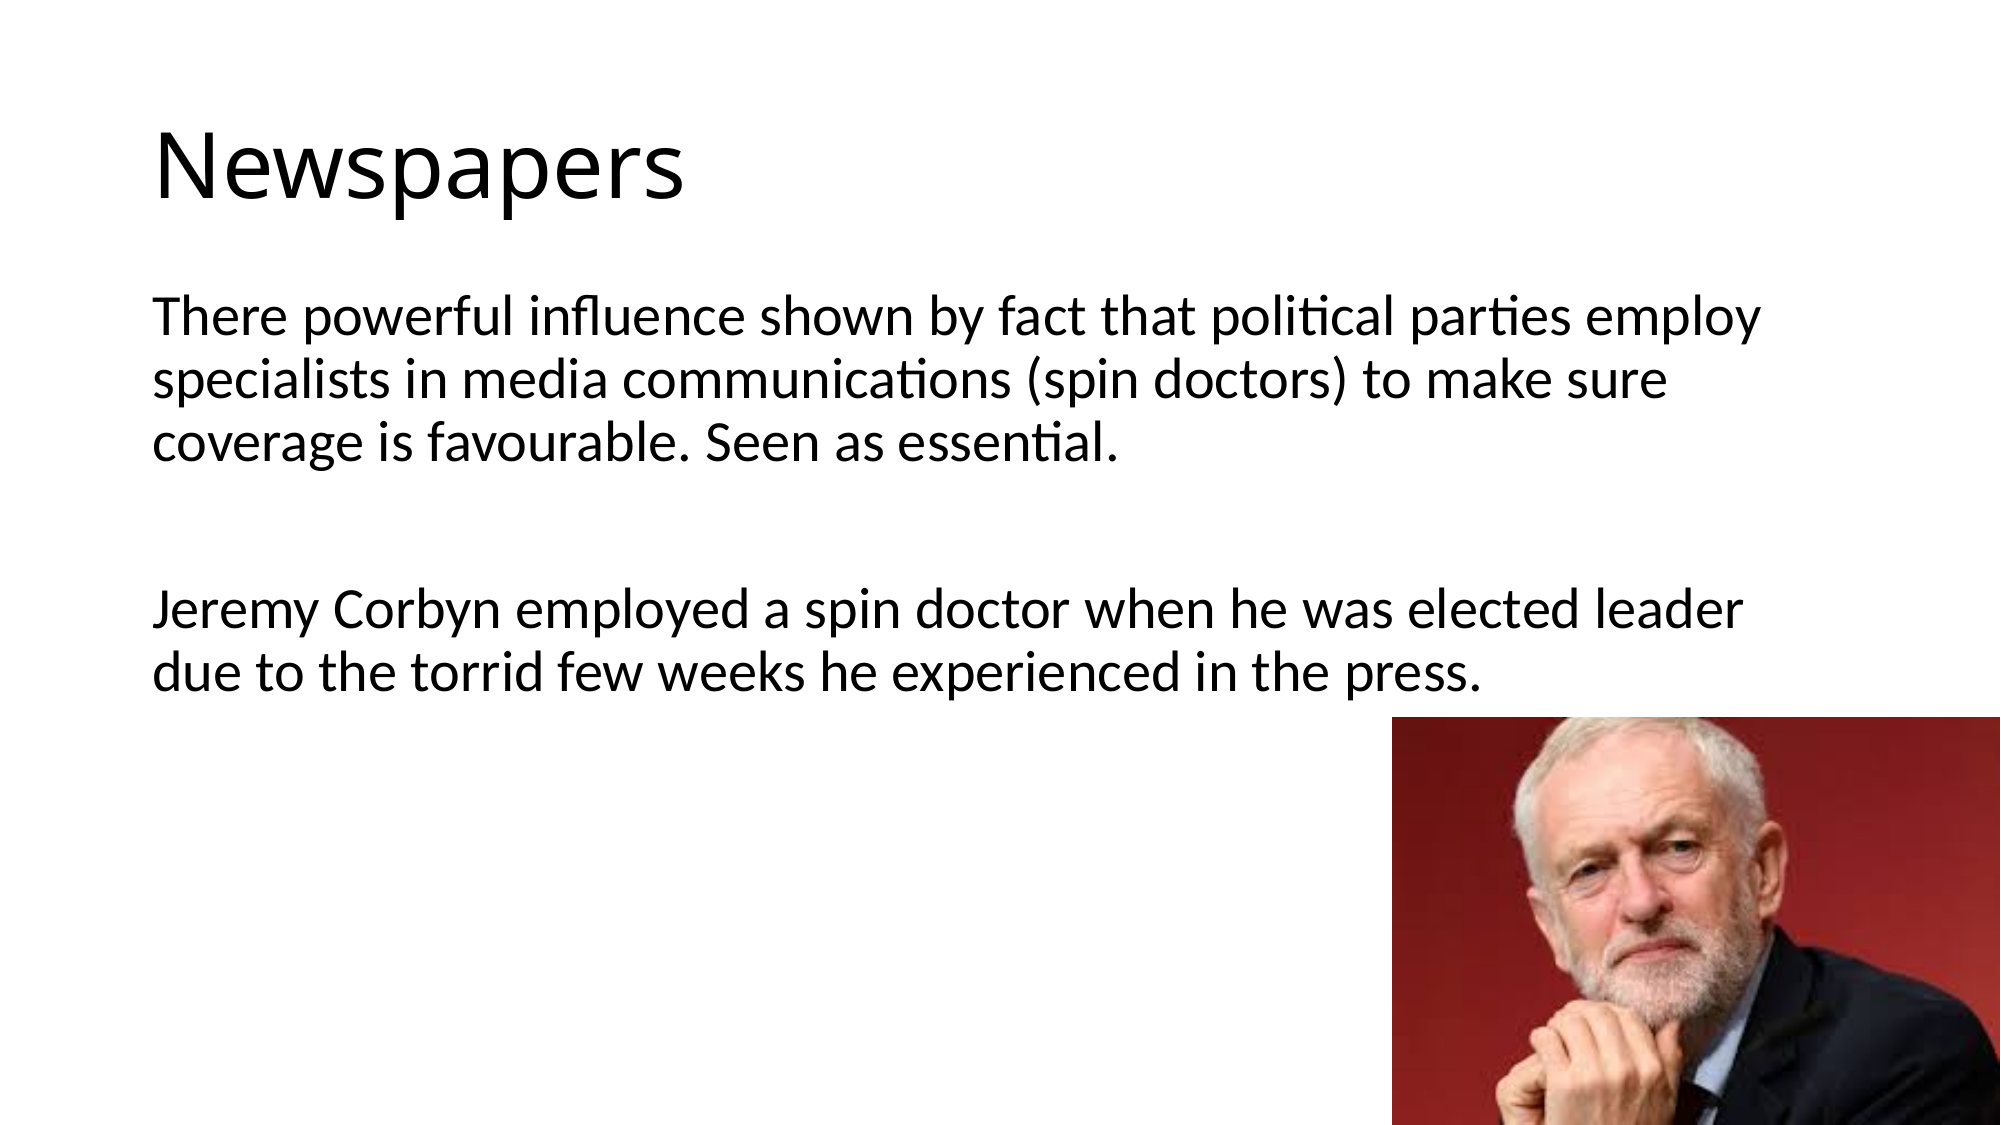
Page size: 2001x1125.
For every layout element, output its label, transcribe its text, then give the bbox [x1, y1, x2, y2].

title Newspapers [137, 59, 1863, 277]
picture [1392, 717, 2000, 1125]
list There powerful influence shown by fact that political parties employ specialists in media communications (spin doctors) to make sure coverage is favourable. Seen as essential. Jeremy Corbyn employed a spin doctor when he was elected leader due to the torrid few weeks he experienced in the press. [137, 277, 1863, 1014]
